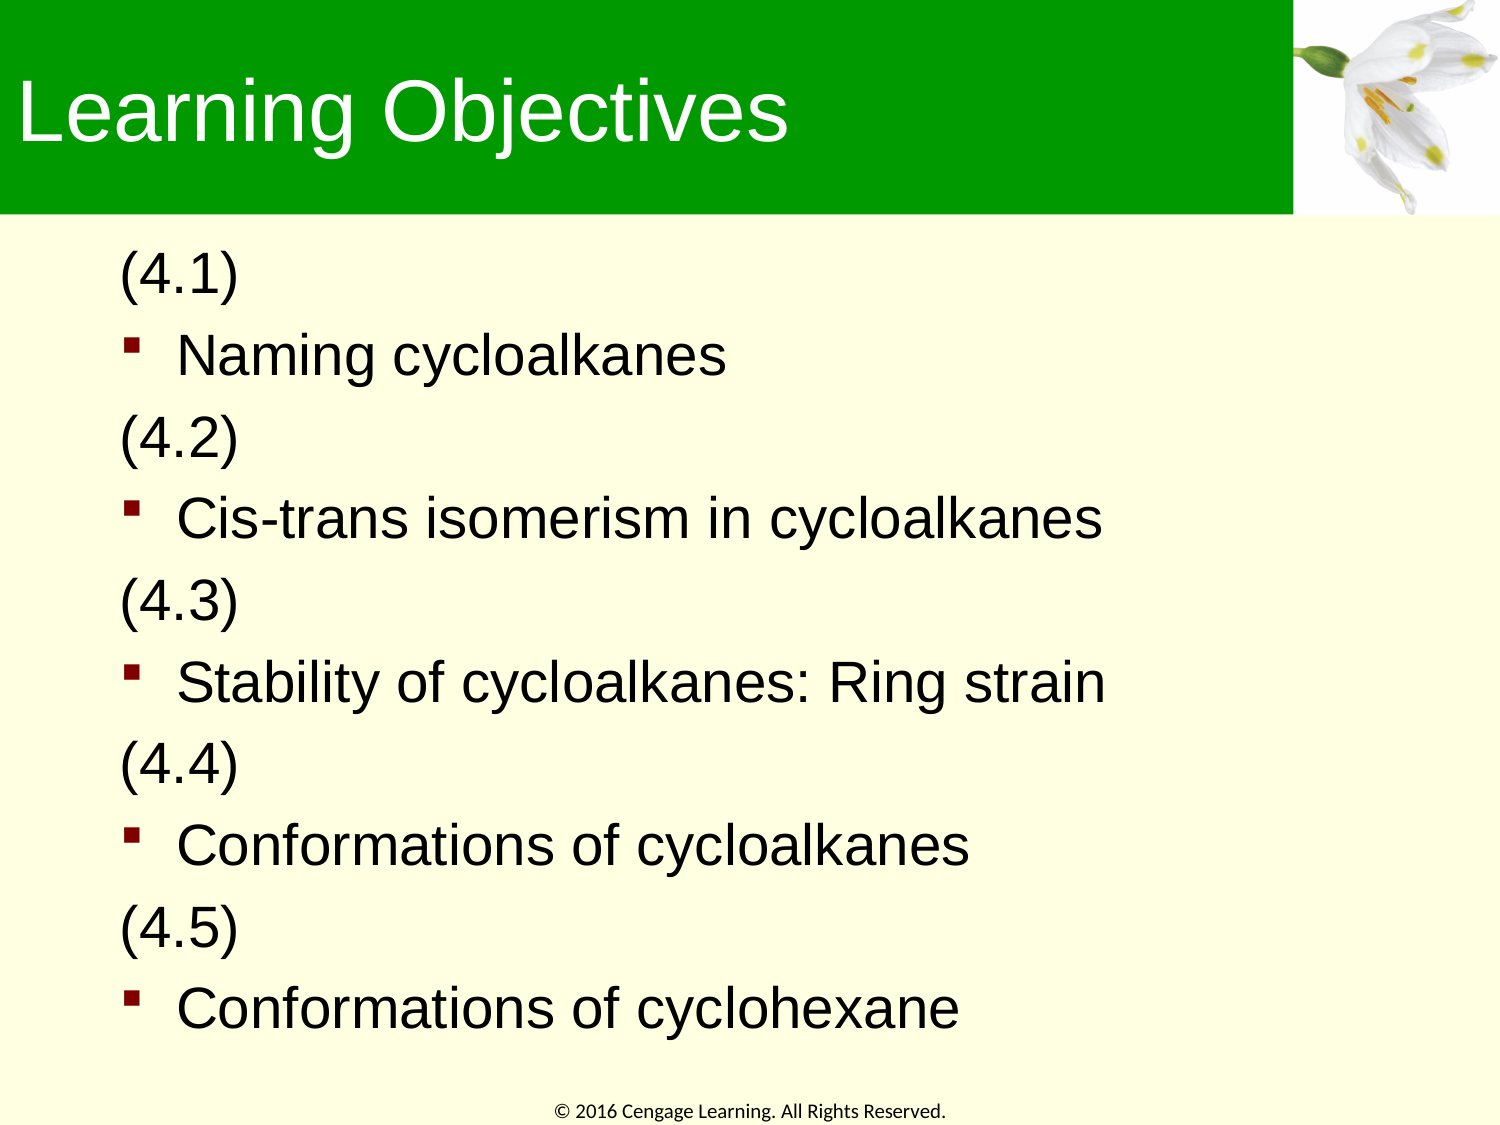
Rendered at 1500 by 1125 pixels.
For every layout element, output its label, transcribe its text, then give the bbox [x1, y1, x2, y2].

title Learning Objectives [0, 0, 1288, 213]
picture [1293, 0, 1500, 215]
list (4.1) Naming cycloalkanes (4.2) Cis-trans isomerism in cycloalkanes (4.3) Stability of cycloalkanes: Ring strain (4.4) Conformations of cycloalkanes (4.5) Conformations of cyclohexane [103, 227, 1450, 1065]
